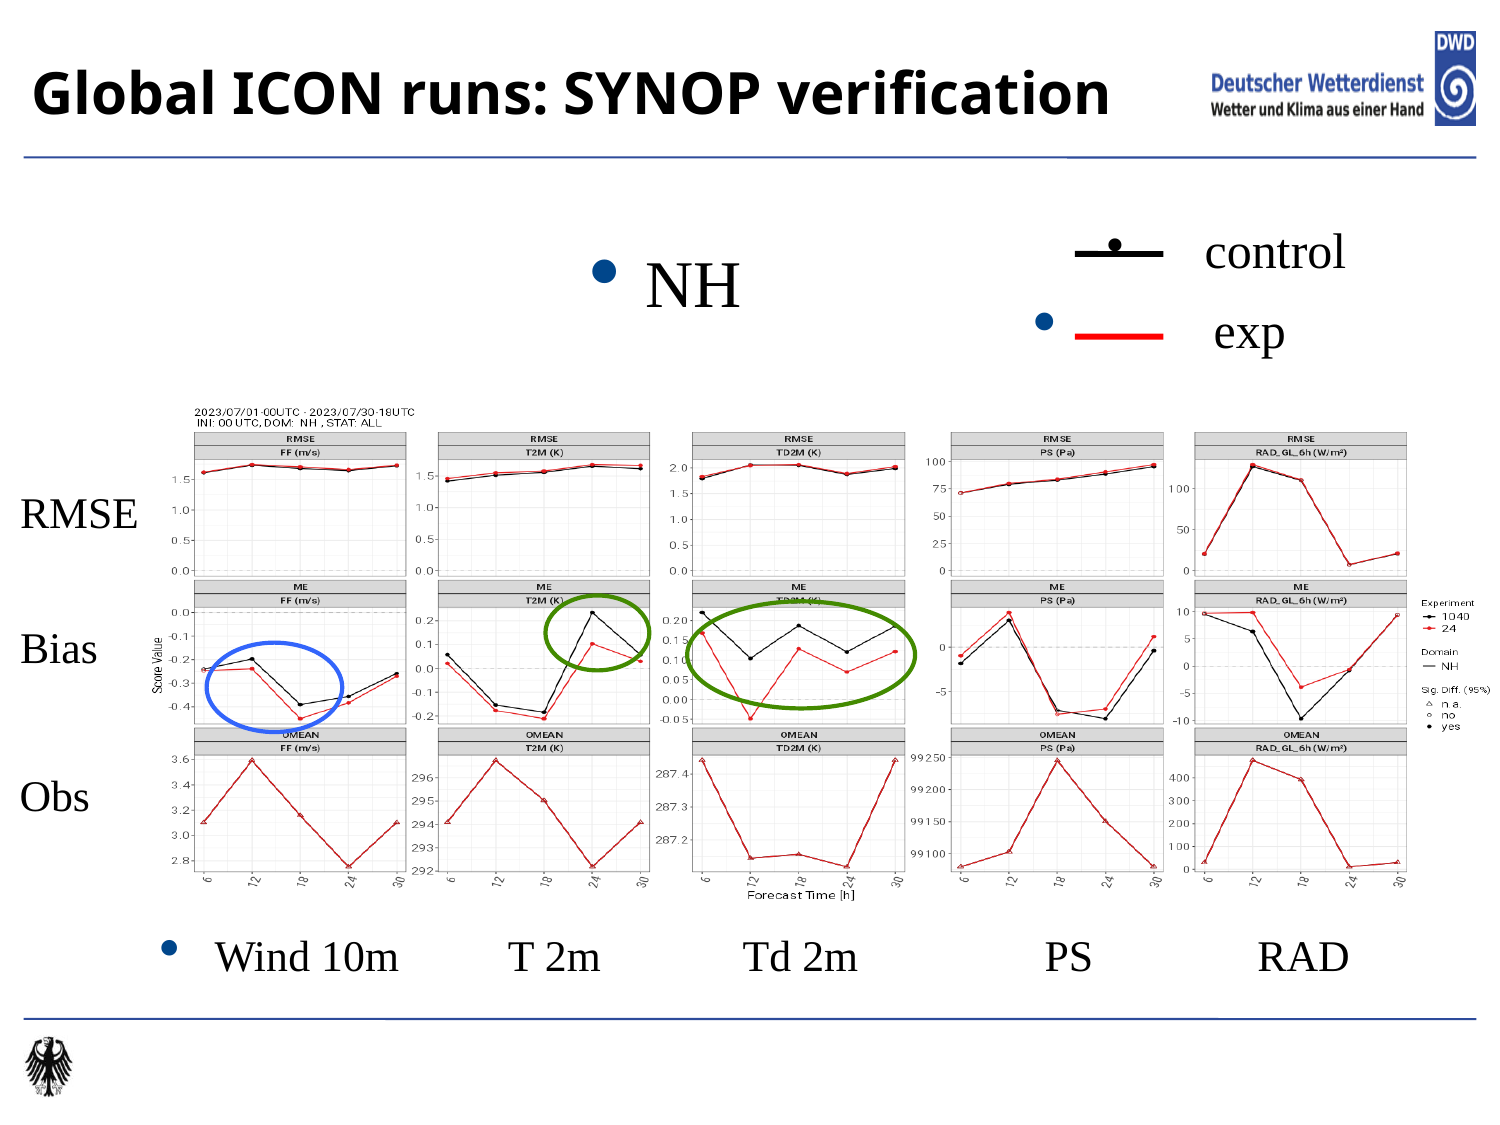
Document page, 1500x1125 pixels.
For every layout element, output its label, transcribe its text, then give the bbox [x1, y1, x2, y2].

text_box control exp [1021, 222, 1494, 354]
picture [147, 405, 1500, 904]
text_box Bias [0, 602, 142, 691]
text_box Wind 10m T 2m Td 2m PS RAD [147, 911, 1417, 998]
picture [23, 1035, 74, 1098]
picture [1211, 31, 1476, 126]
text_box RMSE [5, 466, 142, 555]
text_box Obs [0, 749, 142, 839]
text_box Global ICON runs: SYNOP verification [16, 40, 1128, 143]
text_box NH [578, 236, 786, 325]
